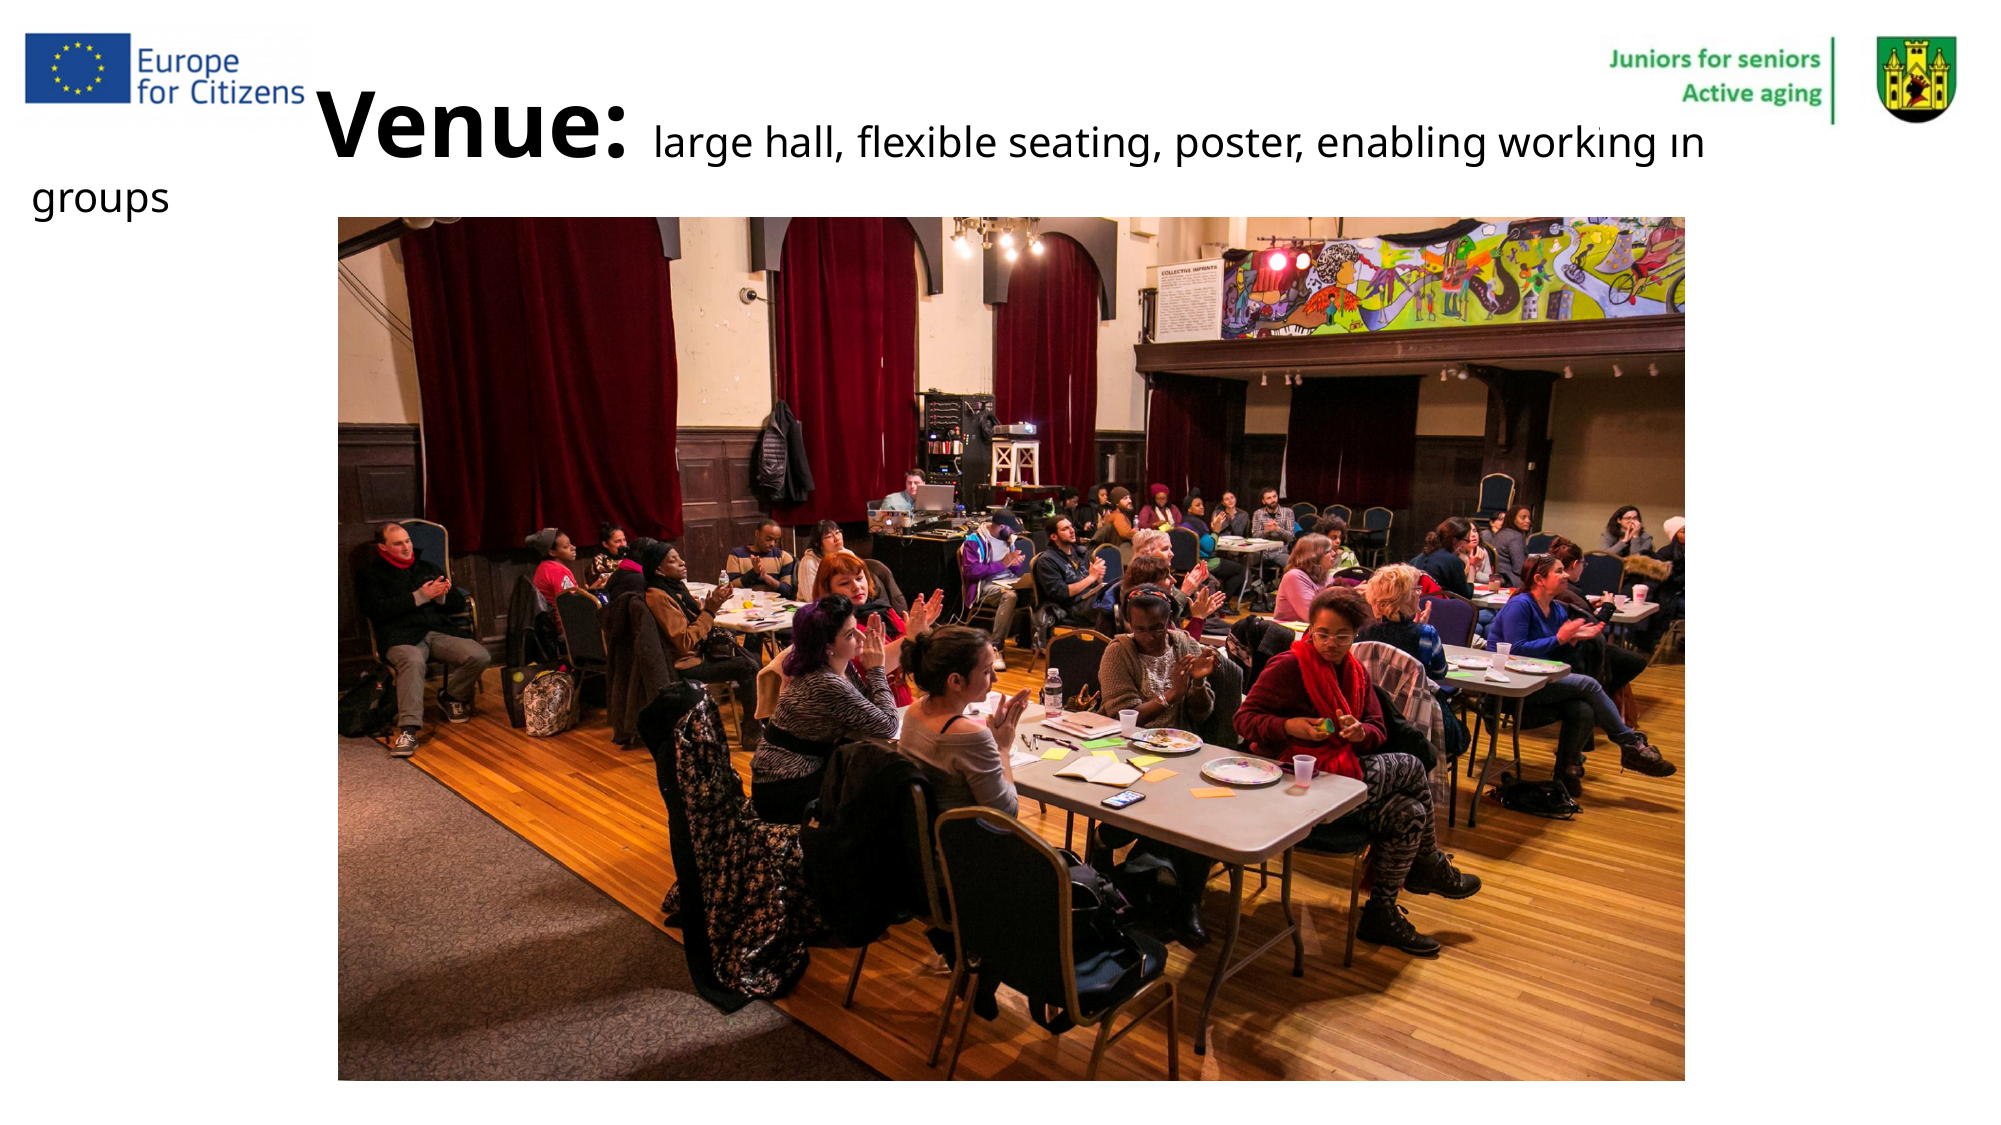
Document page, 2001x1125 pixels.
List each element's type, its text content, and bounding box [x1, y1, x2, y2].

picture [16, 23, 311, 131]
picture [338, 217, 1685, 1081]
title Venue: large hall, flexible seating, poster, enabling working in groups [16, 82, 1742, 218]
picture [1600, 34, 1981, 131]
